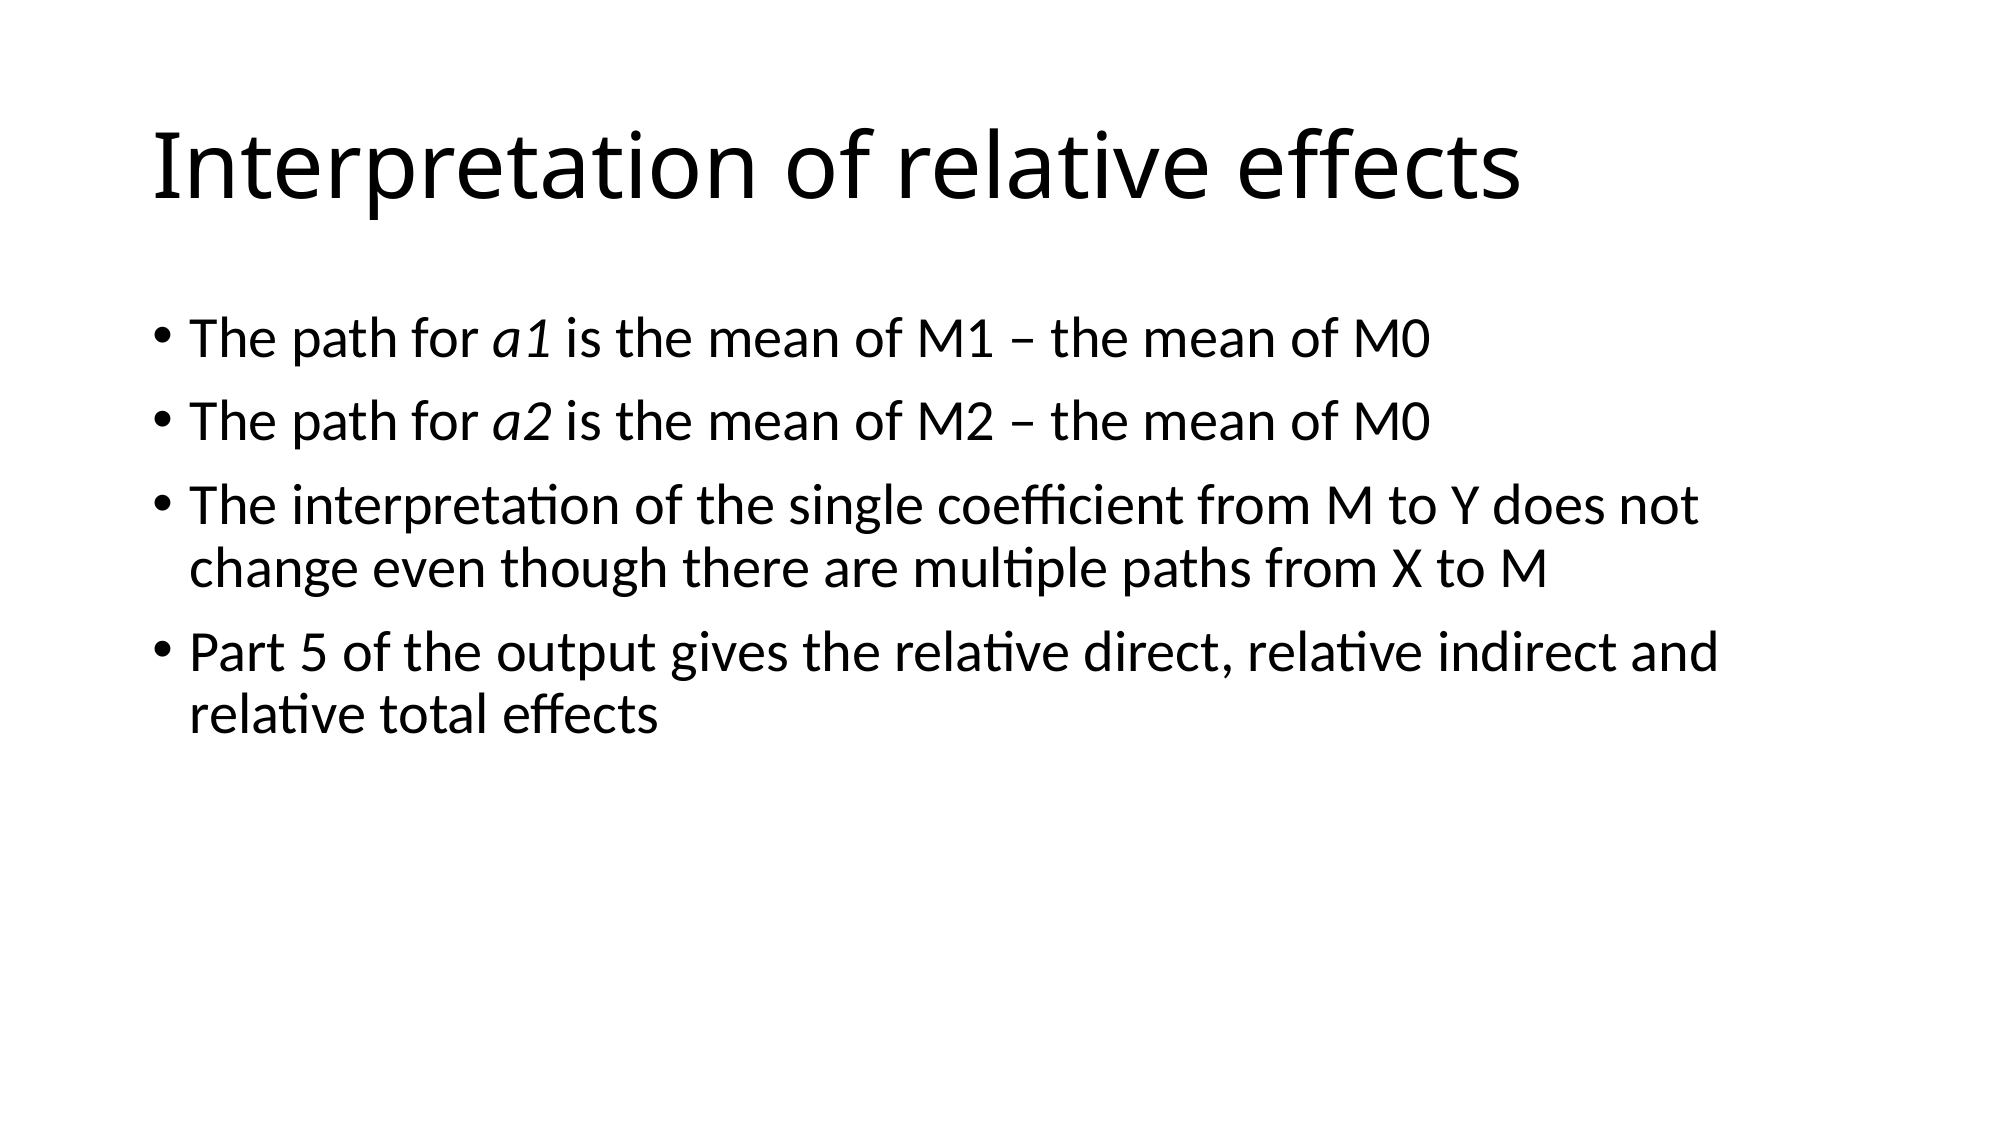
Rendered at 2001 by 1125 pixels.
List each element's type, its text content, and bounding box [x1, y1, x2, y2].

list The path for a1 is the mean of M1 – the mean of M0 The path for a2 is the mean of M2 – the mean of M0 The interpretation of the single coefficient from M to Y does not change even though there are multiple paths from X to M Part 5 of the output gives the relative direct, relative indirect and relative total effects [137, 299, 1863, 1014]
title Interpretation of relative effects [137, 59, 1863, 278]
